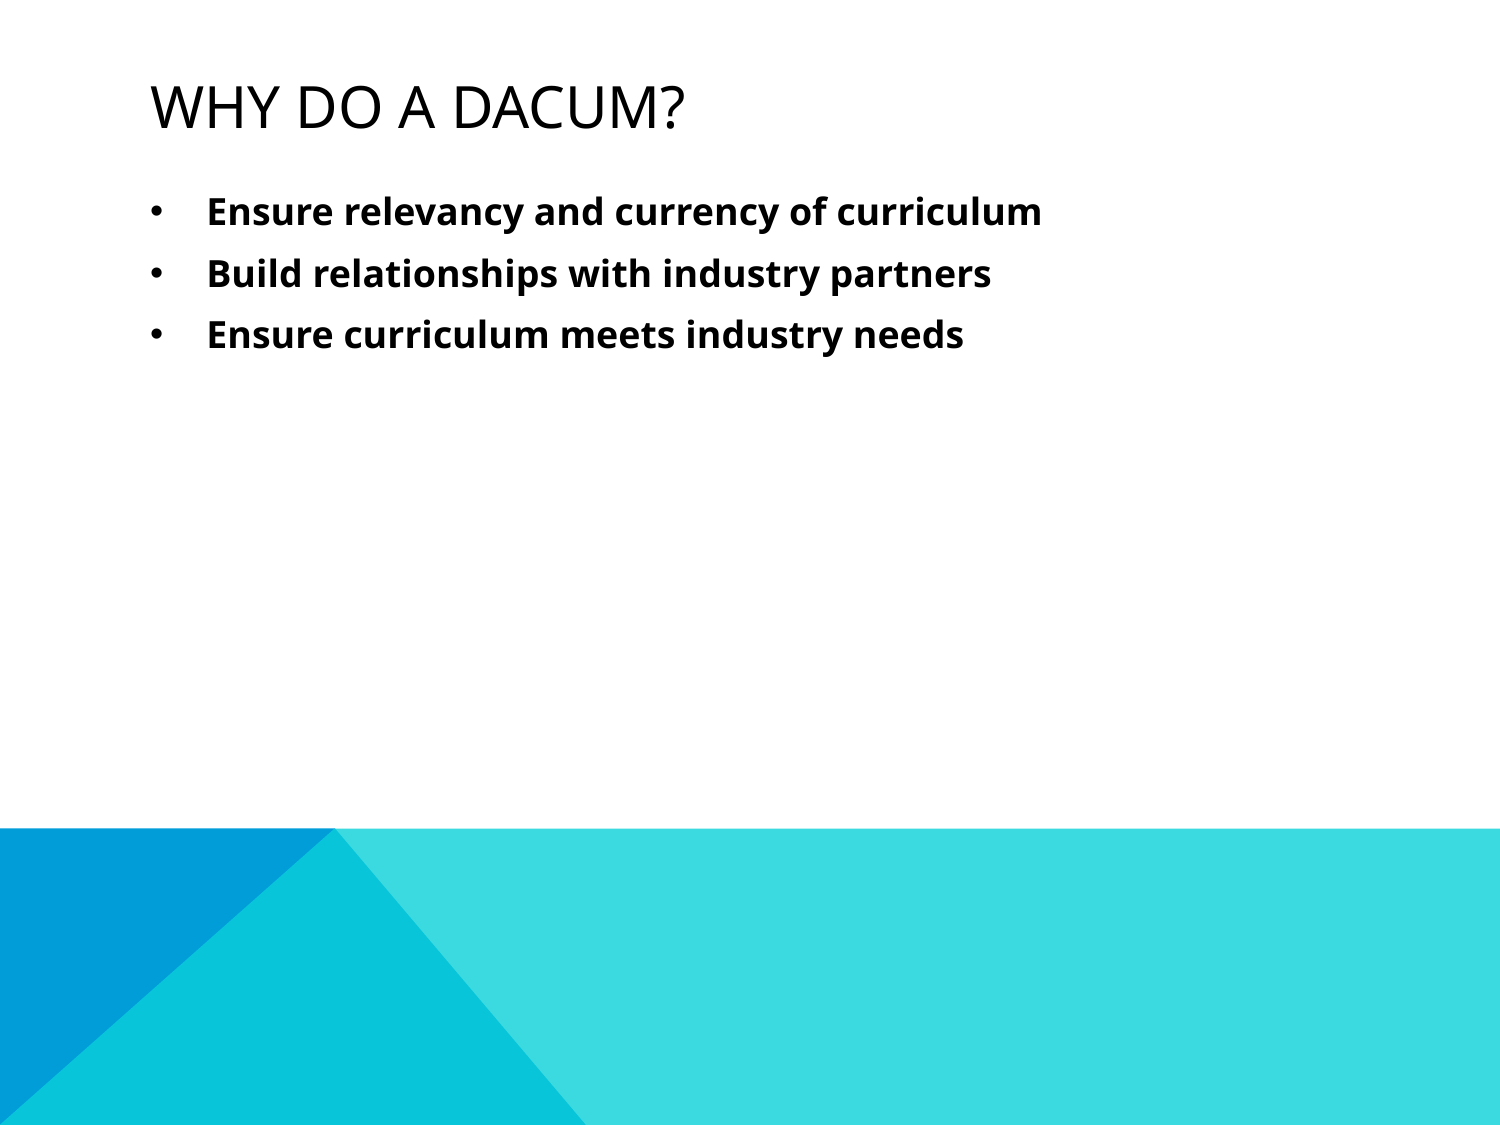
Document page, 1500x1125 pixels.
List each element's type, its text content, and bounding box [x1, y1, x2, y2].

list Ensure relevancy and currency of curriculum Build relationships with industry partners Ensure curriculum meets industry needs [135, 180, 1369, 768]
title Why Do a DACUM? [135, 60, 1369, 150]
